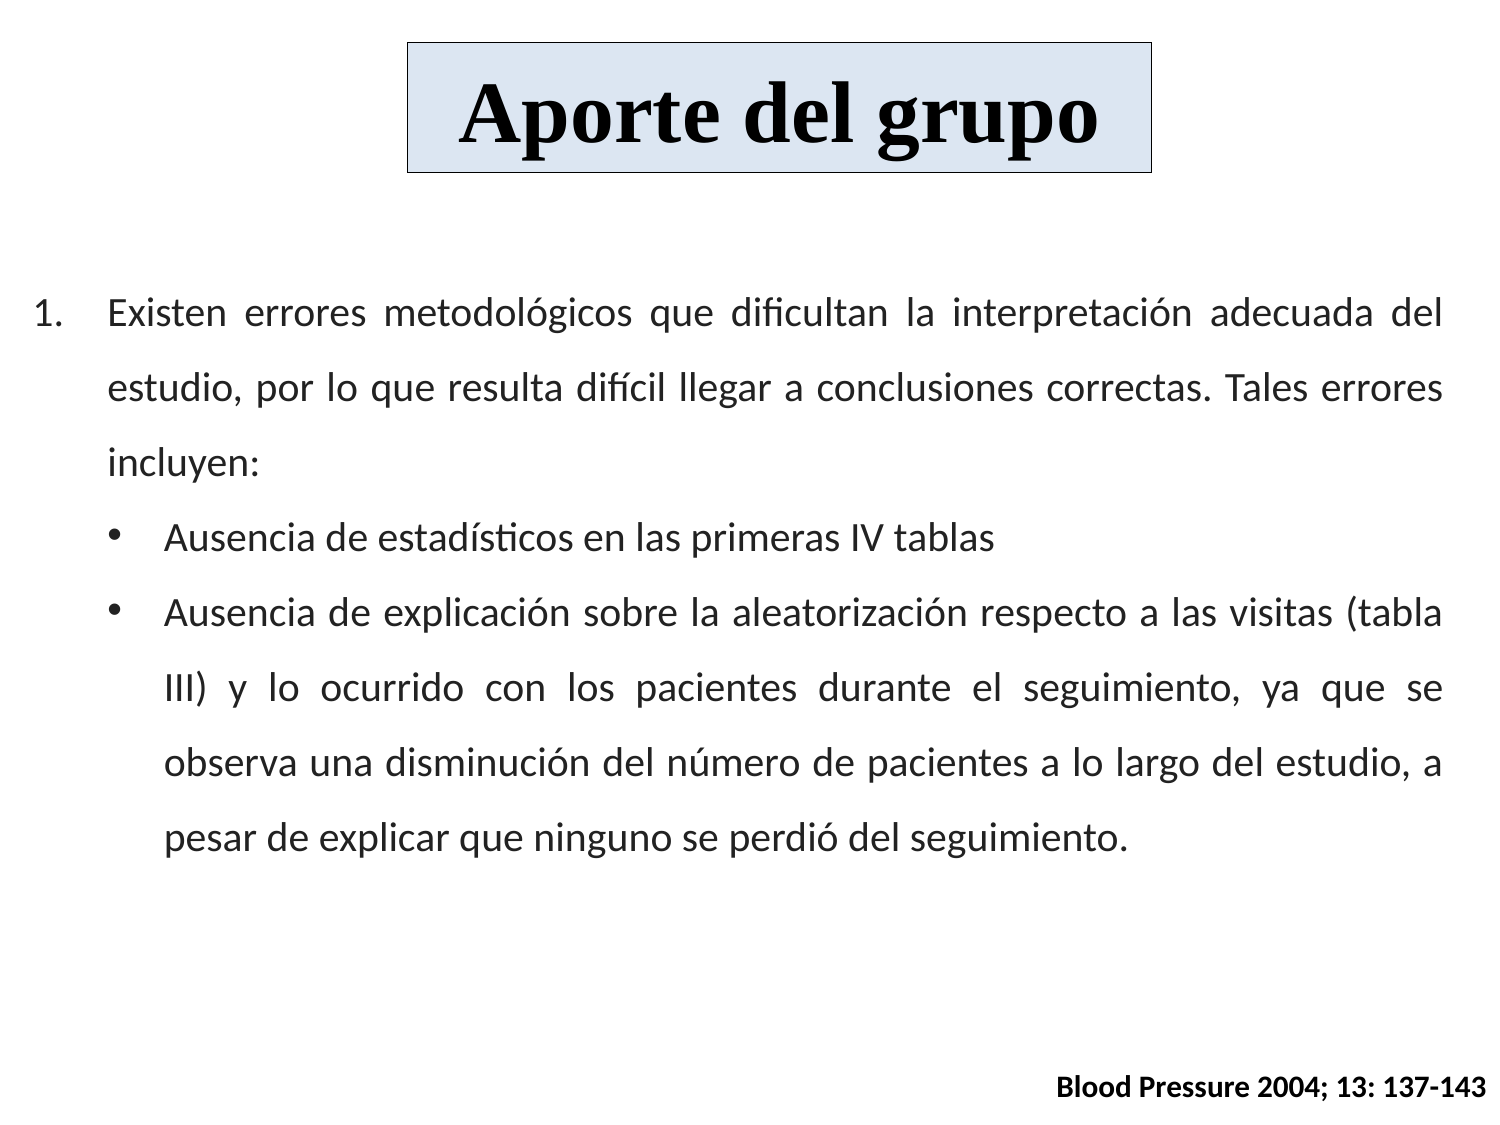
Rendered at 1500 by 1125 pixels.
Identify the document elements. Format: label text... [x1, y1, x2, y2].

text_box Existen errores metodológicos que dificultan la interpretación adecuada del estudio, por lo que resulta difícil llegar a conclusiones correctas. Tales errores incluyen: Ausencia de estadísticos en las primeras IV tablas Ausencia de explicación sobre la aleatorización respecto a las visitas (tabla III) y lo ocurrido con los pacientes durante el seguimiento, ya que se observa una disminución del número de pacientes a lo largo del estudio, a pesar de explicar que ninguno se perdió del seguimiento. [17, 251, 1459, 987]
text_box Blood Pressure 2004; 13: 137-143 [338, 1058, 1500, 1111]
text_box Aporte del grupo [407, 42, 1152, 173]
